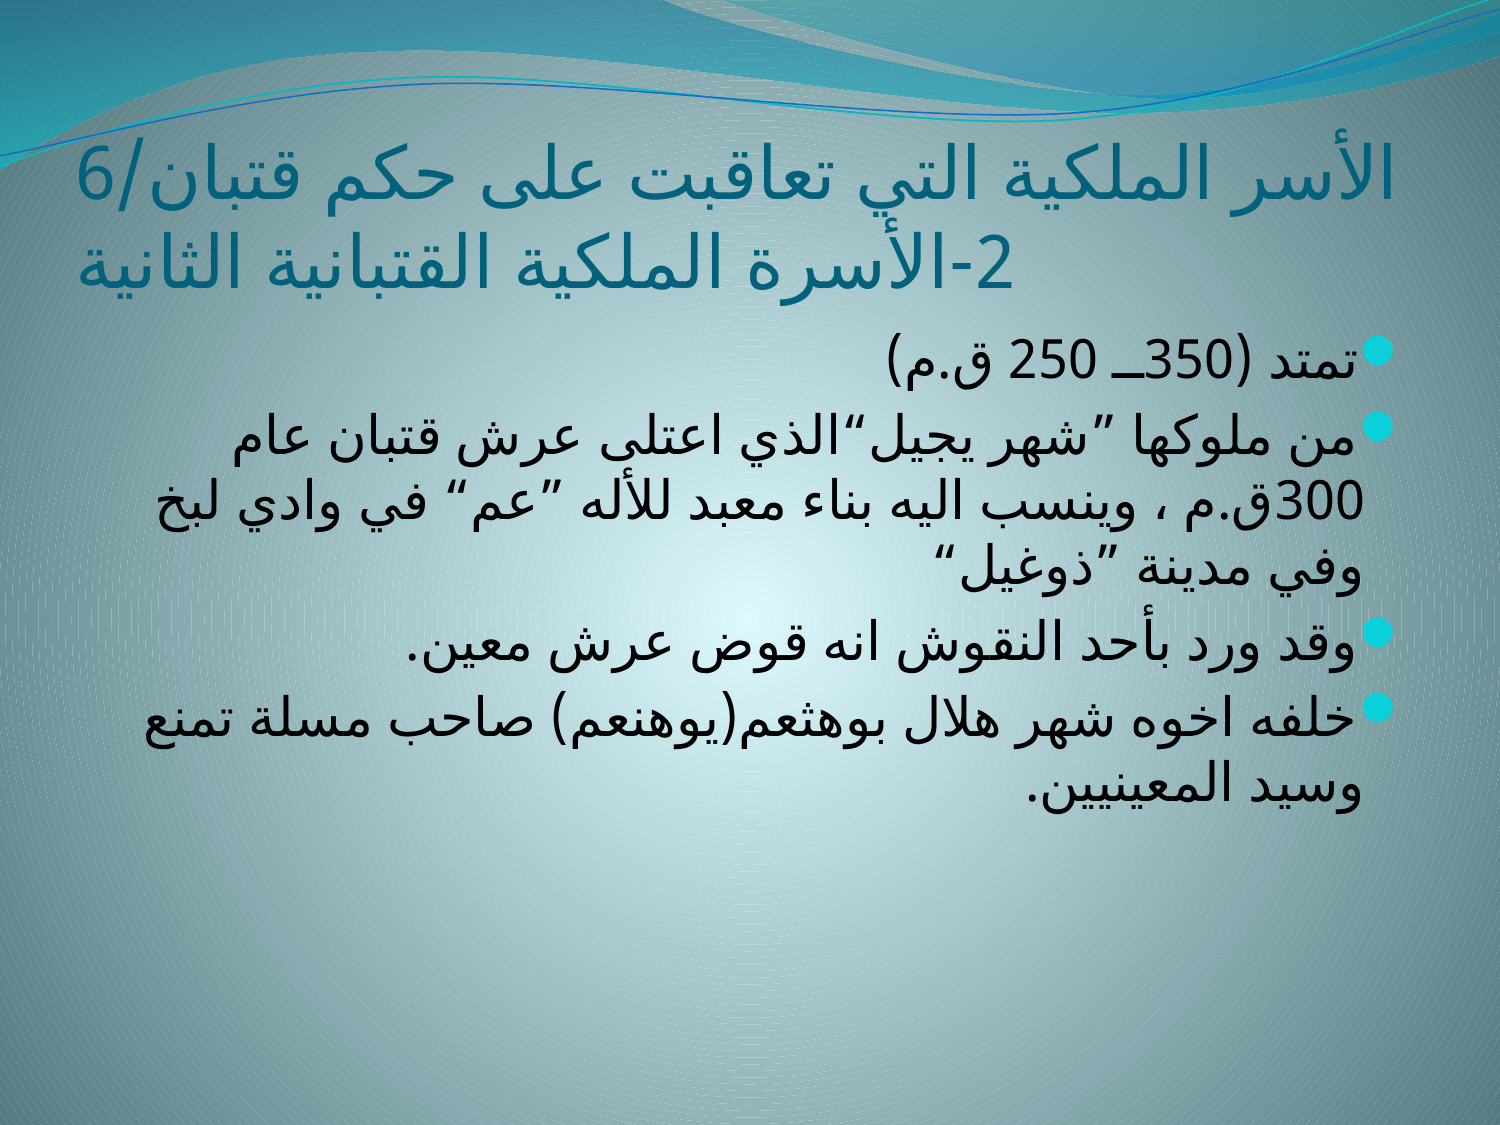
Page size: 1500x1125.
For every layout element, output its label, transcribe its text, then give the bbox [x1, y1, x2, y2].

list تمتد (350ــ 250 ق.م) من ملوكها ”شهر يجيل“الذي اعتلى عرش قتبان عام 300ق.م ، وينسب اليه بناء معبد للأله ”عم“ في وادي لبخ وفي مدينة ”ذوغيل“ وقد ورد بأحد النقوش انه قوض عرش معين. خلفه اخوه شهر هلال بوهثعم(يوهنعم) صاحب مسلة تمنع وسيد المعينيين. [75, 317, 1425, 1038]
title الأسر الملكية التي تعاقبت على حكم قتبان/6 2-الأسرة الملكية القتبانية الثانية [75, 115, 1425, 303]
